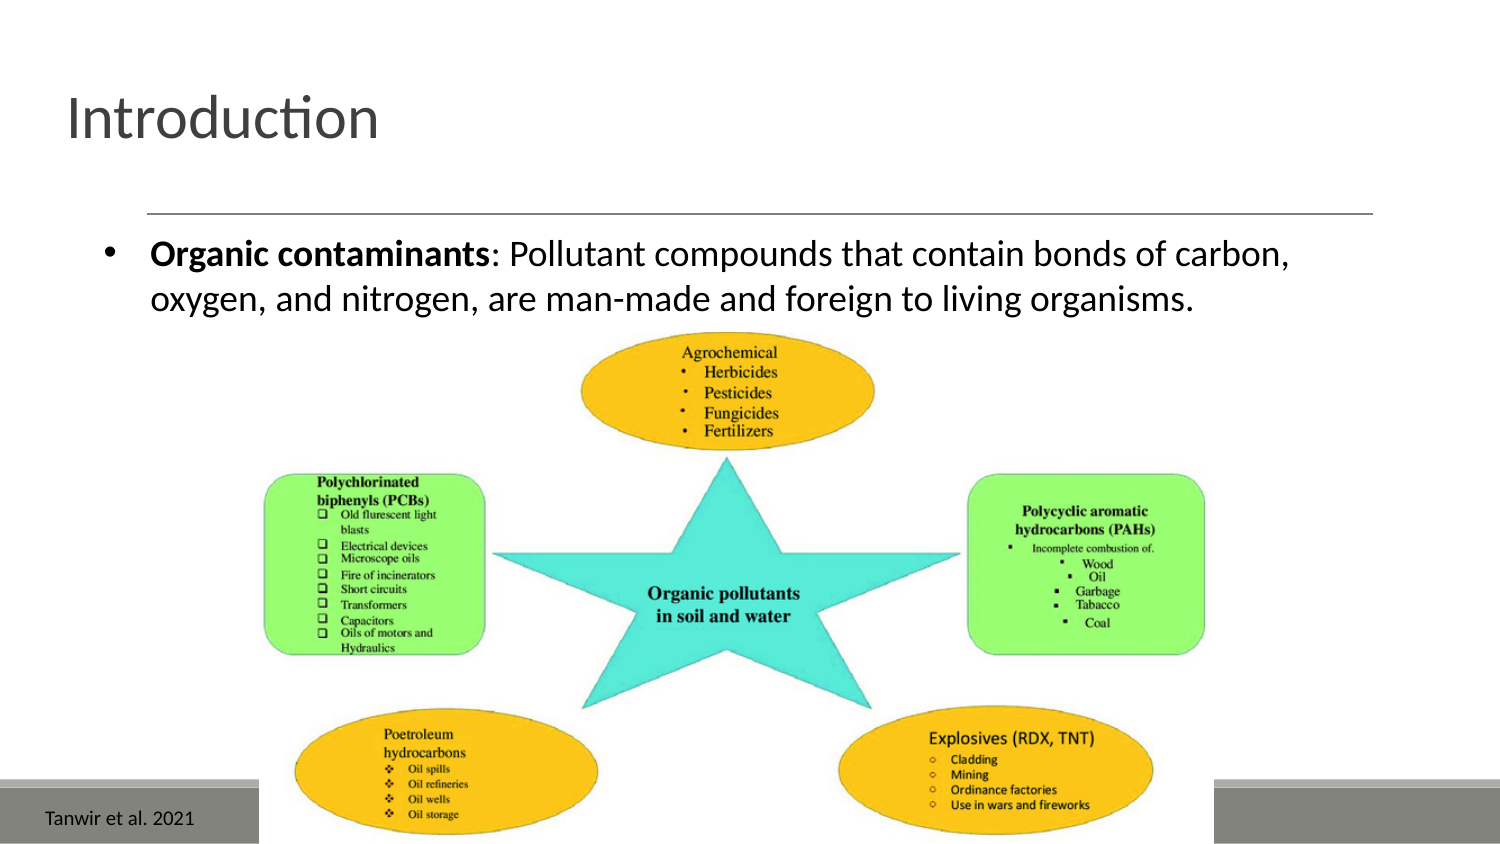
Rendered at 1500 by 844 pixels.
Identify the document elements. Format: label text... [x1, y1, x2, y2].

title Introduction [51, 72, 1449, 167]
text_box Organic contaminants: Pollutant compounds that contain bonds of carbon, oxygen, and nitrogen, are man-made and foreign to living organisms. [87, 214, 1385, 352]
text_box Tanwir et al. 2021 [30, 786, 253, 844]
picture [258, 332, 1214, 844]
